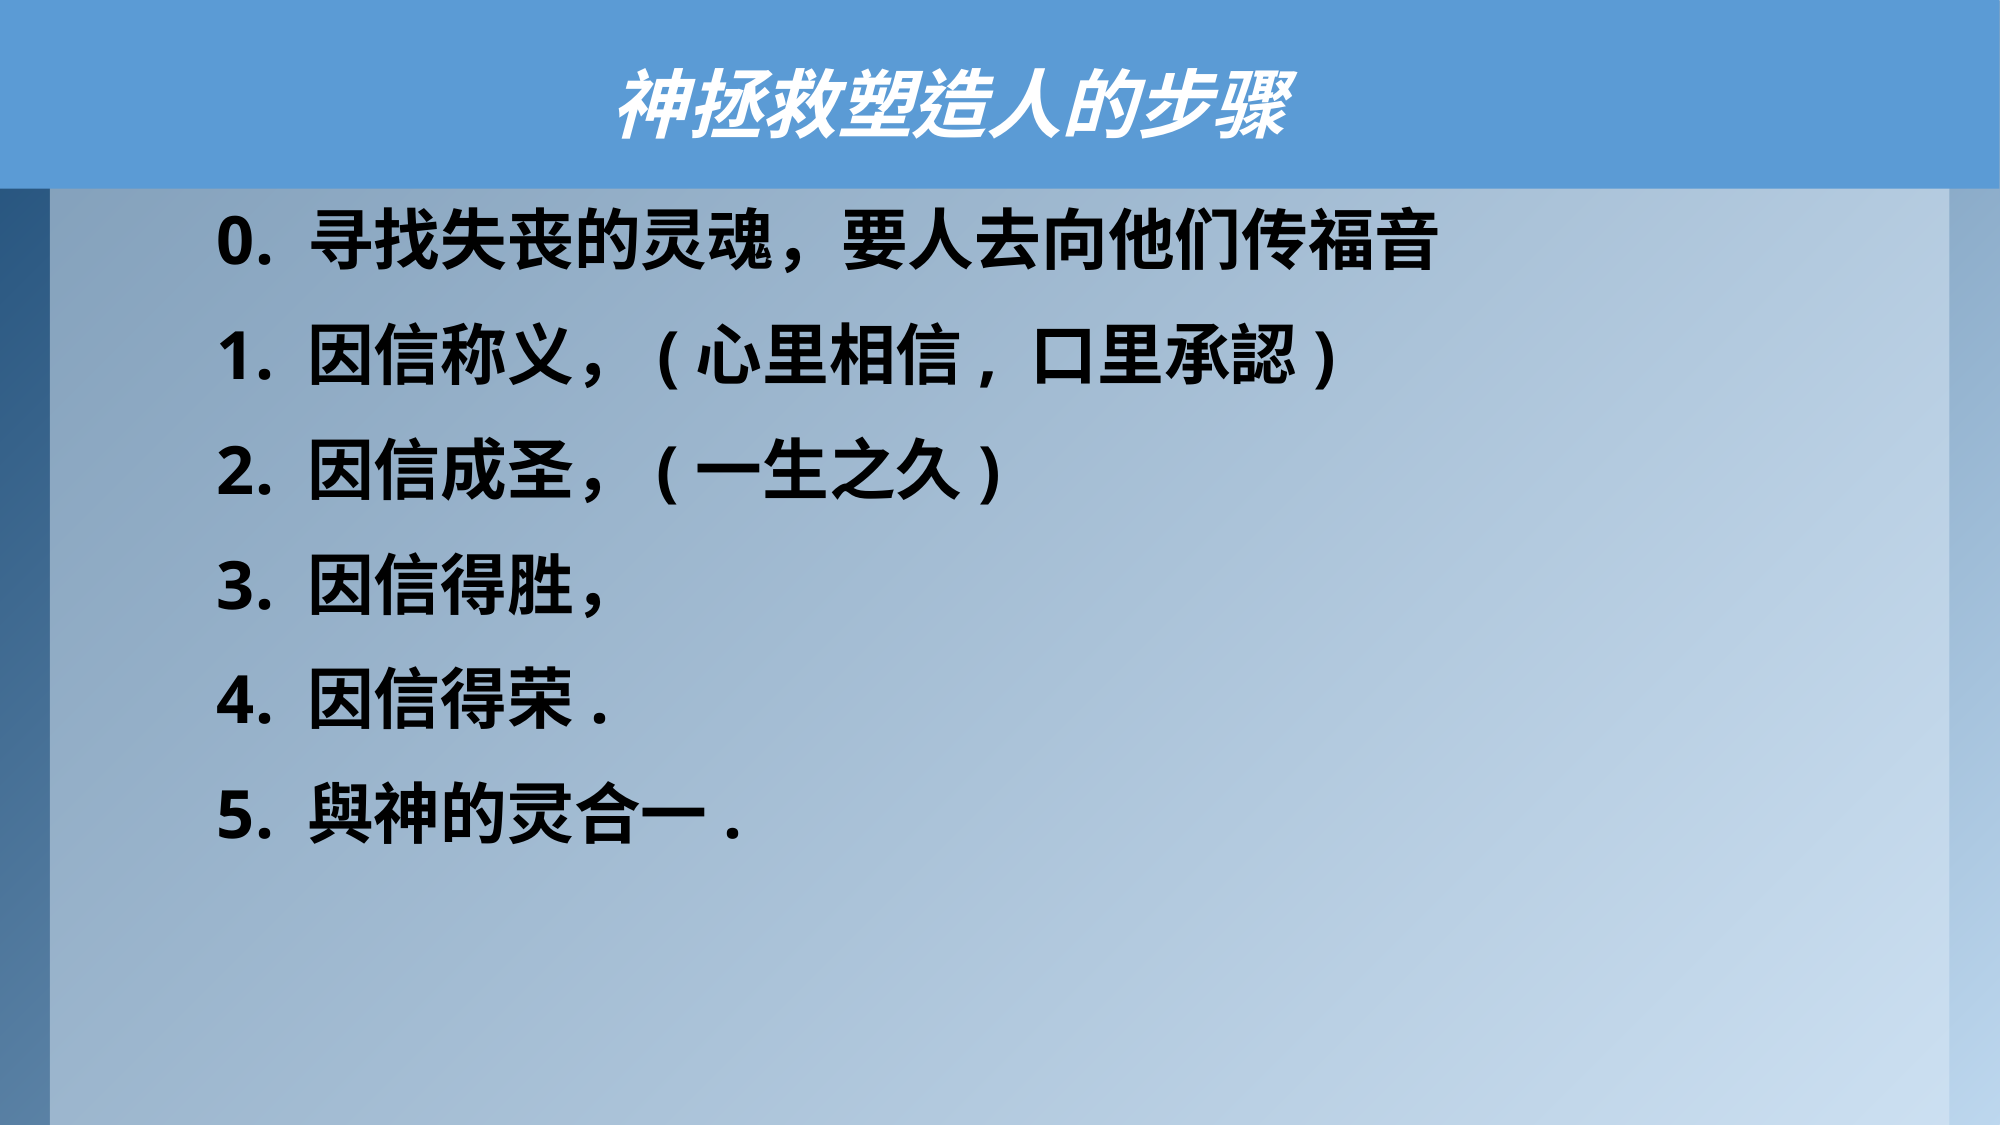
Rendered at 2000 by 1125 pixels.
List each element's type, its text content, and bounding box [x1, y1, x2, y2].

list 0. 寻找失丧的灵魂，要人去向他们传福音 1. 因信称义，(心里相信, 口里承認) 2. 因信成圣，(一生之久) 3. 因信得胜， 4. 因信得荣. 5. 與神的灵合一. [196, 194, 2000, 1125]
title 神拯救塑造人的步骤 [192, 46, 1707, 158]
